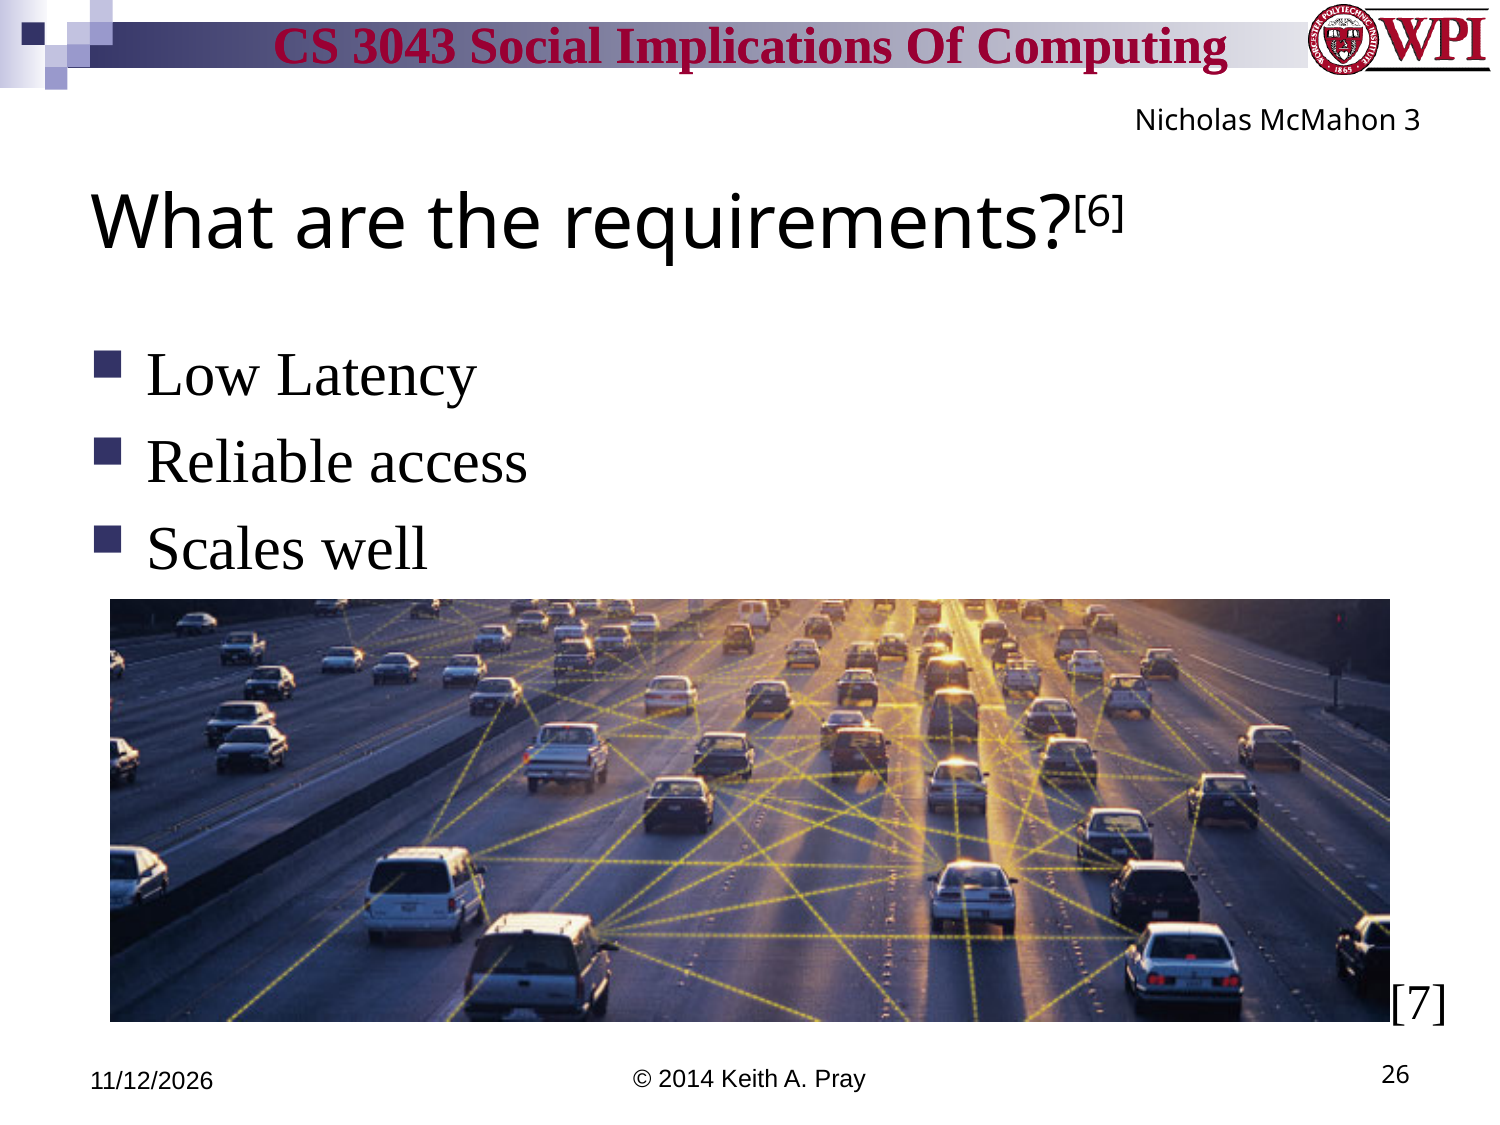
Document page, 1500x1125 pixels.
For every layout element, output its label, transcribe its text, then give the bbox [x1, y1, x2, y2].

picture [1308, 3, 1500, 75]
footer © 2014 Keith A. Pray [512, 1030, 988, 1101]
slide_number 26 [1074, 1030, 1426, 1101]
picture [110, 599, 1390, 1022]
text_box [7] [1362, 962, 1475, 1038]
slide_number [74, 1024, 426, 1103]
title What are the requirements?[6] [74, 124, 1426, 313]
text_box Nicholas McMahon 3 [1074, 93, 1481, 144]
list Low Latency Reliable access Scales well [74, 324, 1226, 963]
